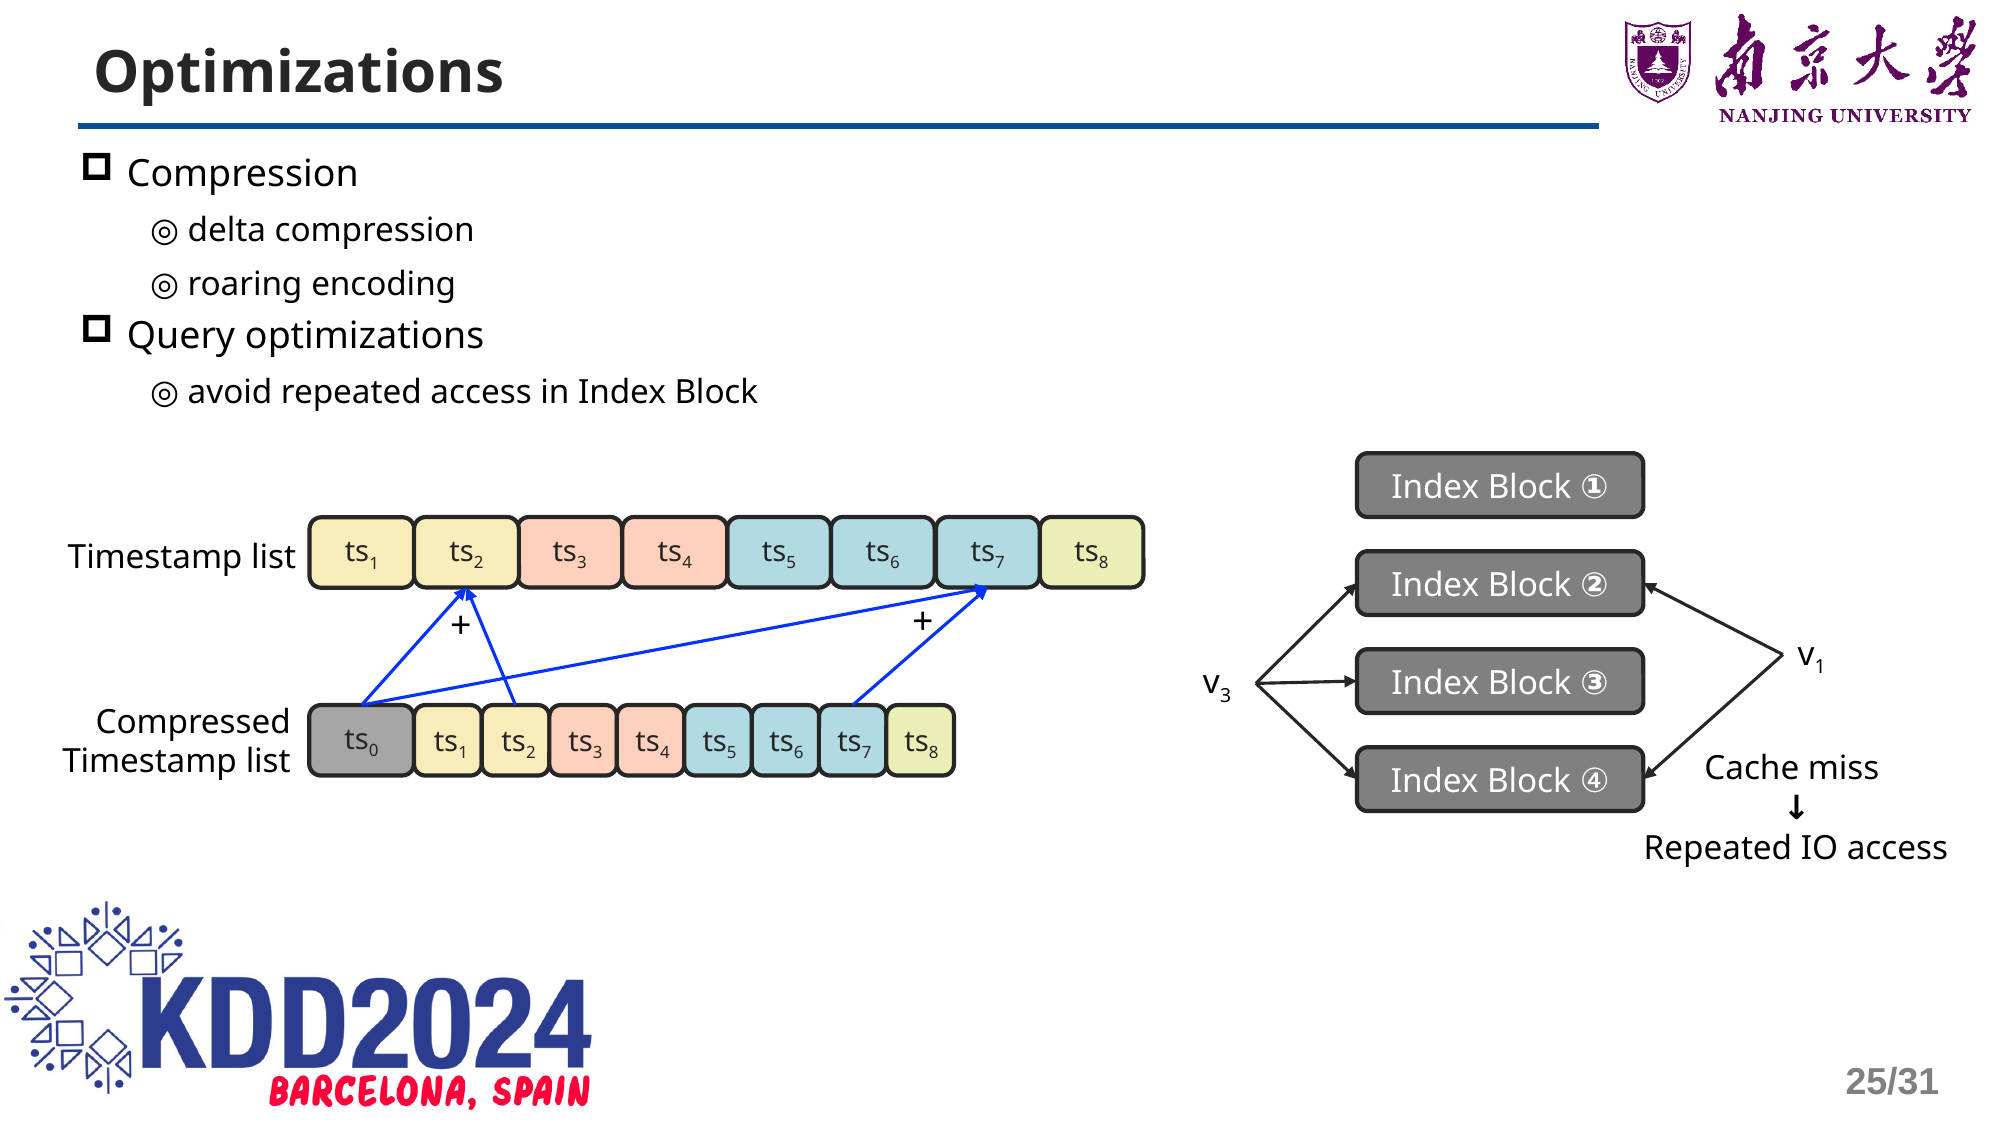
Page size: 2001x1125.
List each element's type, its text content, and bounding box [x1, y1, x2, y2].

text_box [479, 715, 549, 778]
text_box Compressed Timestamp list [0, 692, 306, 787]
text_box Timestamp list [35, 527, 312, 583]
text_box ts0 [307, 702, 414, 778]
text_box ts1 [307, 515, 414, 590]
text_box [411, 716, 482, 778]
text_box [361, 514, 1042, 778]
picture [0, 892, 602, 1125]
text_box Optimizations [78, 27, 565, 113]
text_box ts5 [727, 514, 831, 585]
text_box ts2 [411, 514, 522, 585]
text_box ts3 [518, 514, 622, 585]
text_box ts4 [620, 514, 730, 585]
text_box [1789, 1049, 1954, 1110]
text_box Compression ◎ delta compression ◎ ︎roaring encoding Query optimizations ◎ avoid repeated access in Index Block [65, 132, 935, 418]
picture [1624, 14, 1976, 126]
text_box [1188, 549, 2000, 874]
text_box ts8 [1040, 514, 1146, 590]
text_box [1354, 451, 1646, 520]
